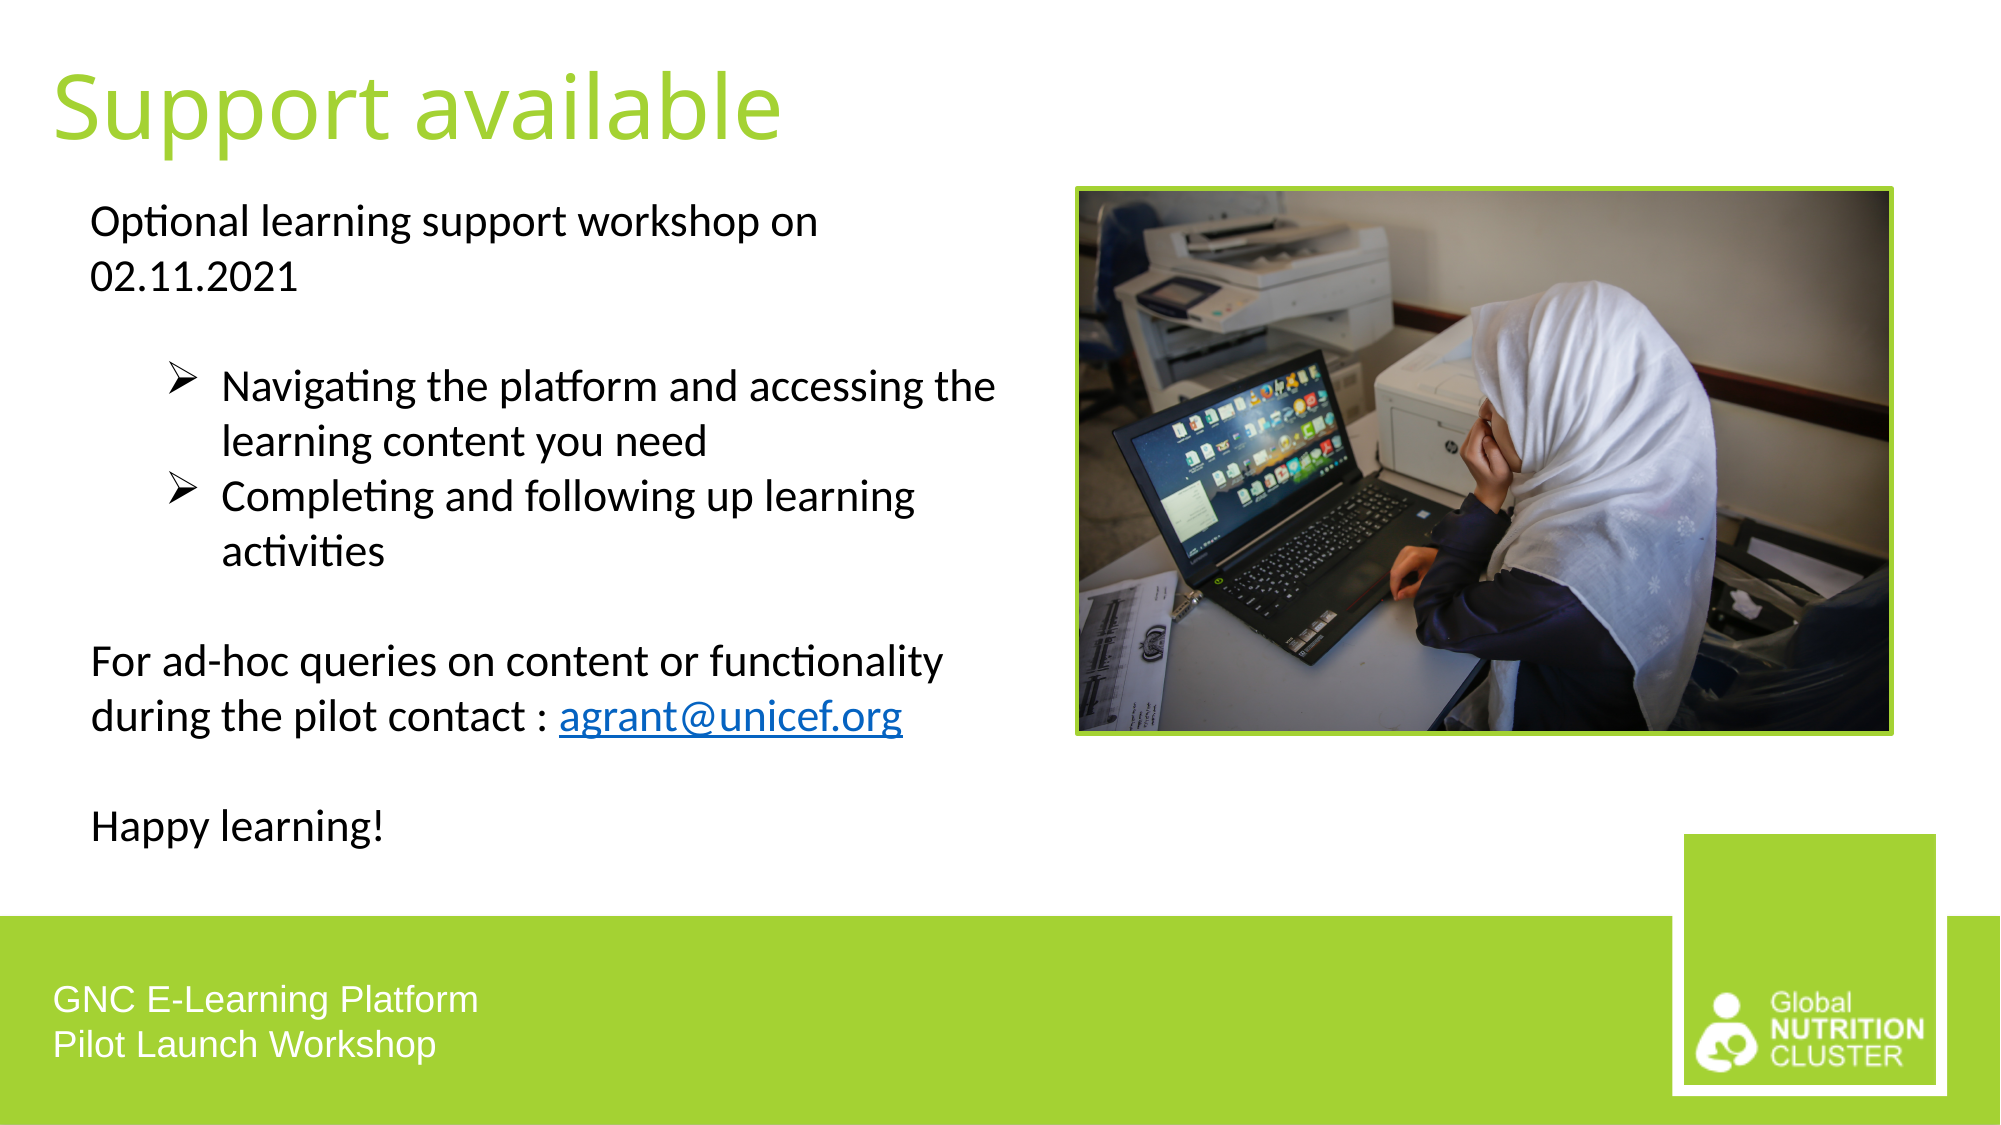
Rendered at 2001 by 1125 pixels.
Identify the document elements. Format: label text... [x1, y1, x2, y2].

text_box [0, 916, 2000, 1125]
list Support available [52, 62, 1026, 161]
text_box GNC E-Learning Platform Pilot Launch Workshop [52, 975, 932, 1066]
text_box Optional learning support workshop on 02.11.2021 Navigating the platform and accessing the learning content you need Completing and following up learning activities For ad-hoc queries on content or functionality during the pilot contact : agrant@unicef.org Happy learning! [90, 191, 1026, 851]
picture [1079, 191, 1890, 732]
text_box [1672, 834, 1948, 1097]
